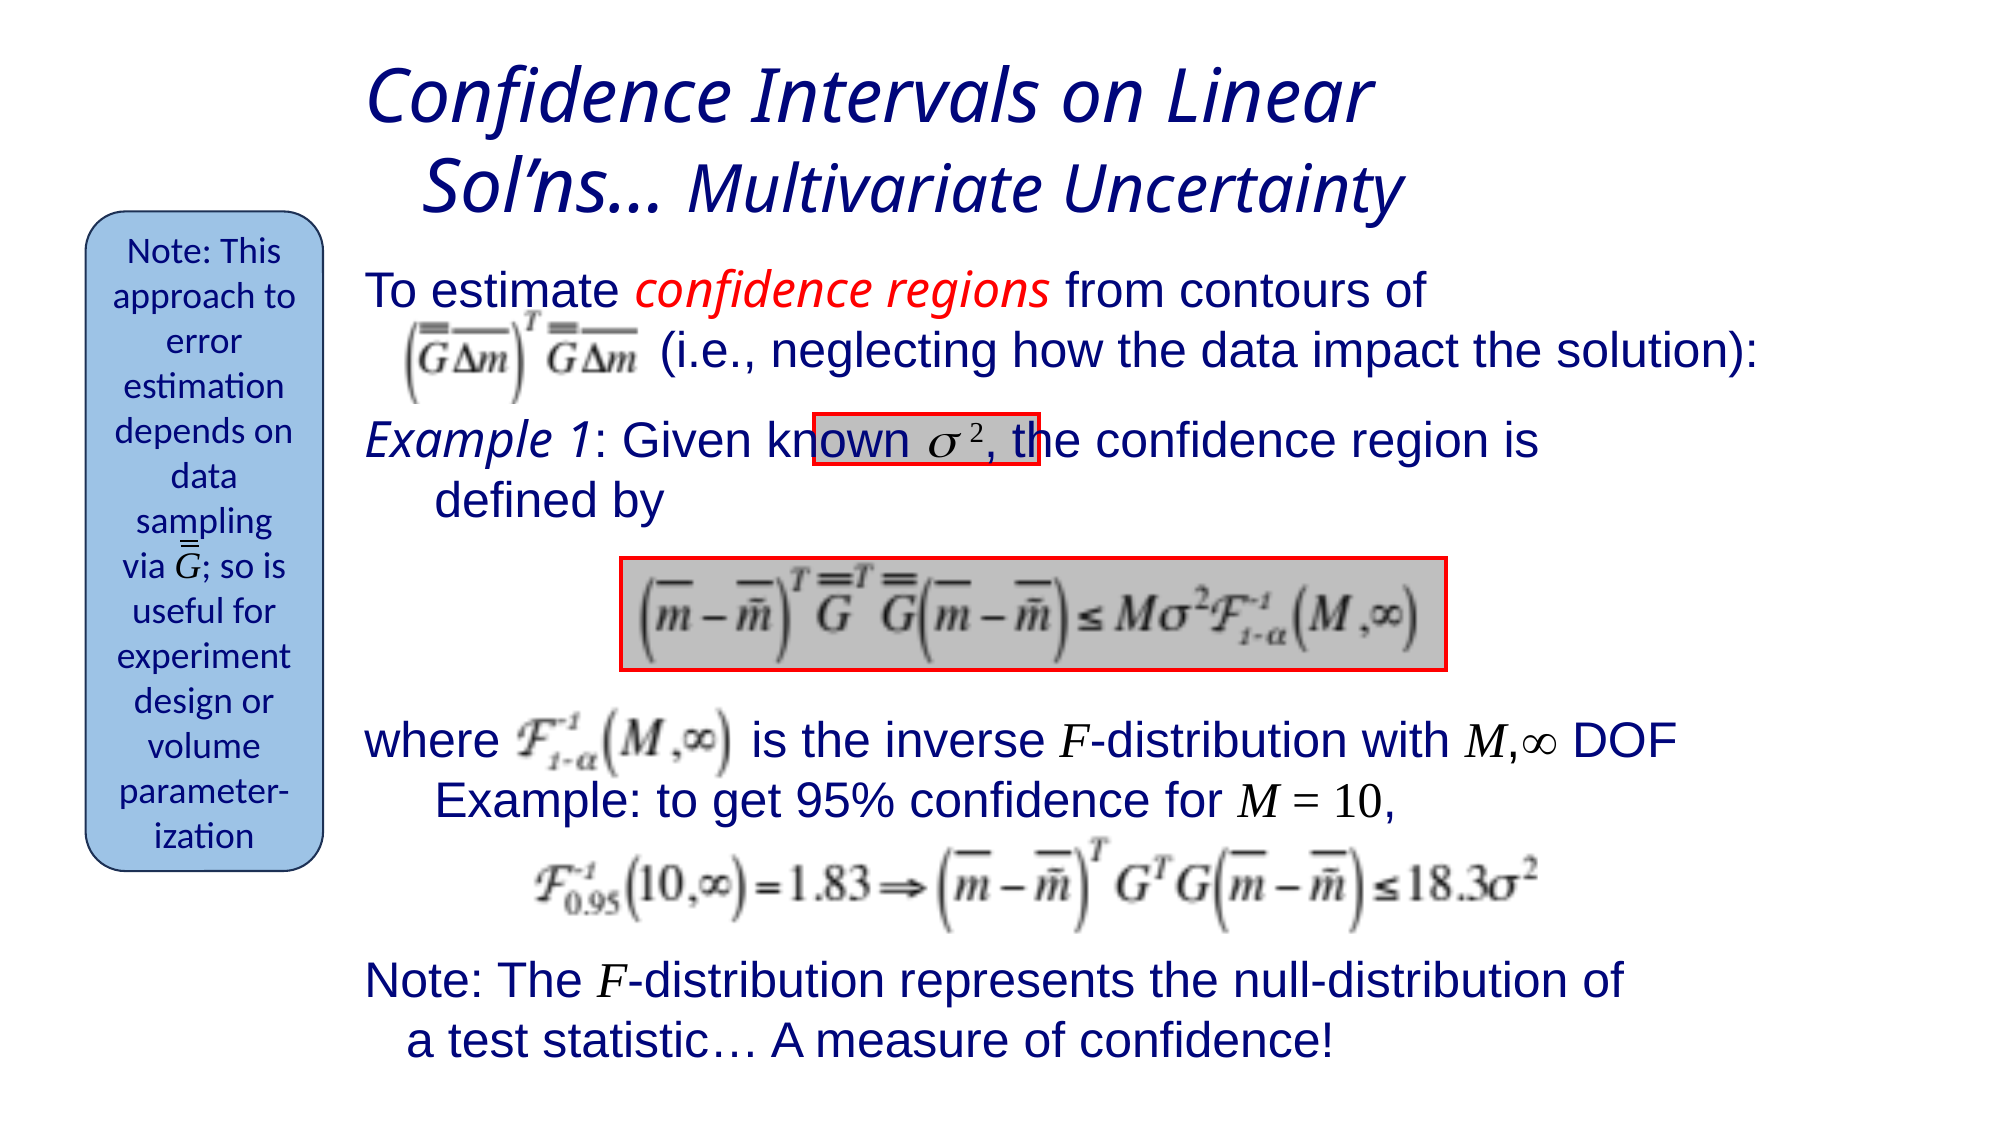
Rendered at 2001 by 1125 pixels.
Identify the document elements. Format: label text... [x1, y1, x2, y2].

picture [529, 827, 1538, 934]
text_box Confidence Intervals on Linear Sol’ns… Multivariate Uncertainty To estimate confidence regions from contours of (i.e., neglecting how the data impact the solution): Example 1: Given known 2, the confidence region is defined by where is the inverse F-distribution with M, DOF Example: to get 95% confidence for M = 10, Note: The F-distribution represents the null-distribution of a test statistic… A measure of confidence! [349, 39, 1775, 1075]
picture [512, 698, 731, 779]
picture [634, 557, 1421, 665]
text_box Note: This approach to error estimation depends on data sampling via G; so is useful for experiment design or volume parameter-ization [84, 210, 325, 873]
picture [400, 304, 639, 404]
